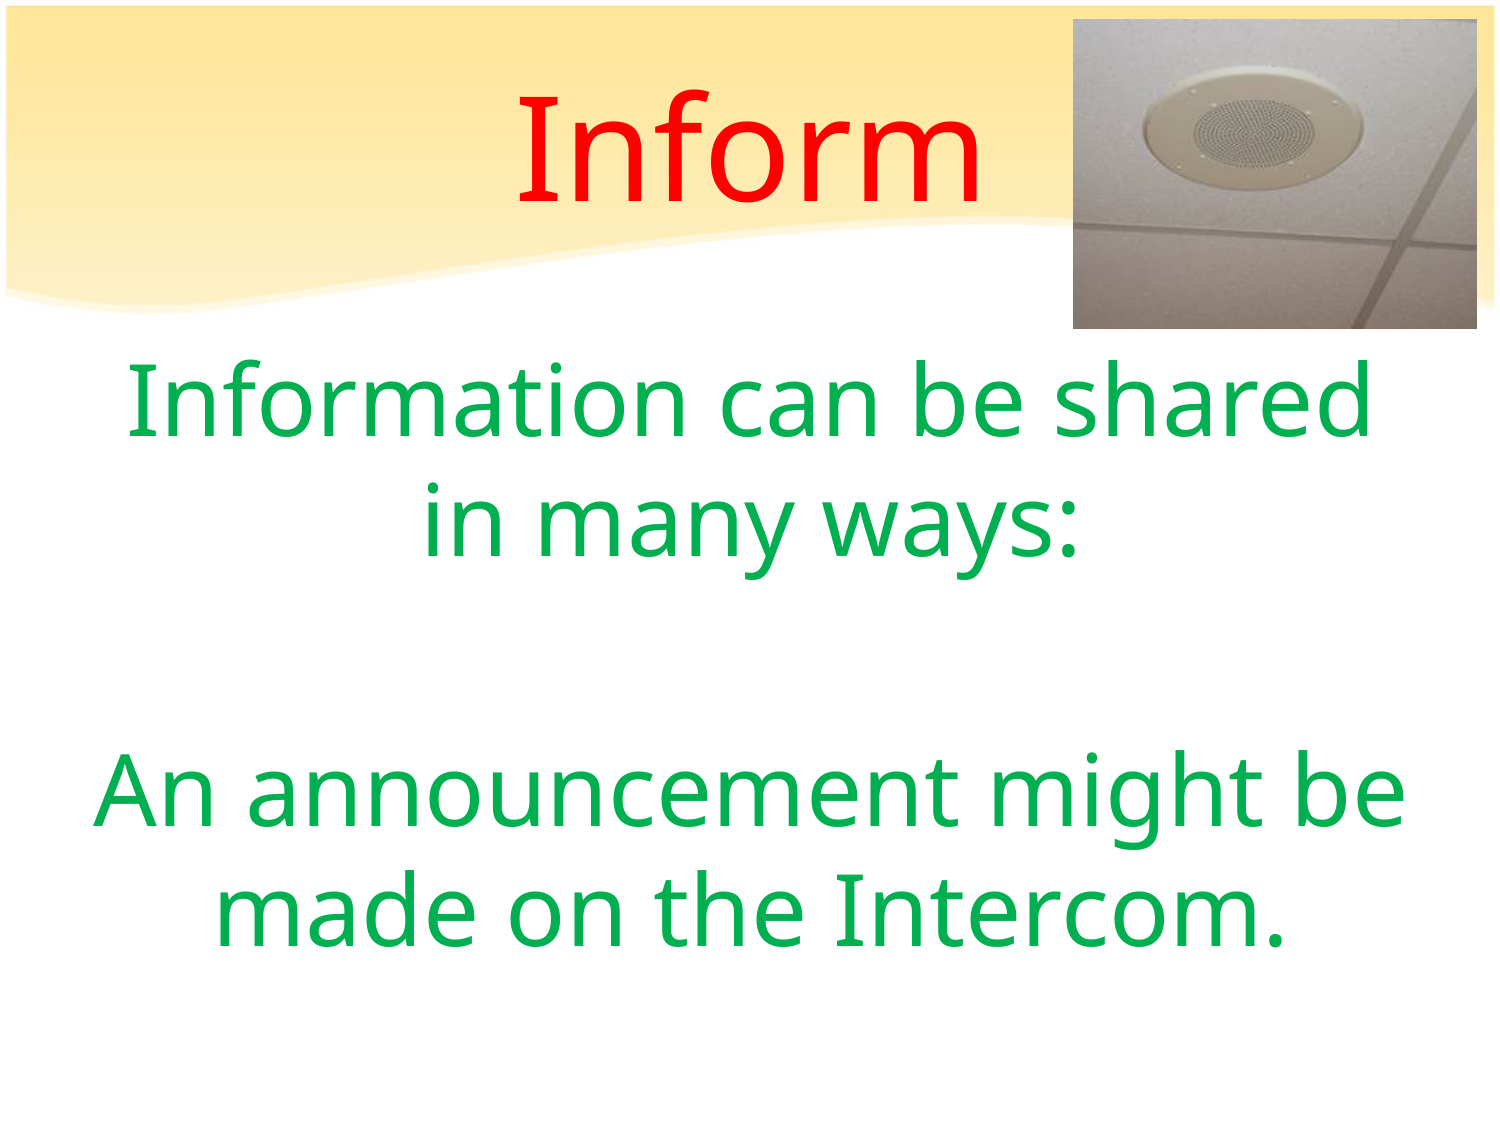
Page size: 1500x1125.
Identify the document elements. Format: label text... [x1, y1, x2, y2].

text_box Information can be shared in many ways: An announcement might be made on the Intercom. [60, 329, 1443, 1102]
picture [0, 0, 1500, 1125]
title Inform [76, 19, 1070, 268]
